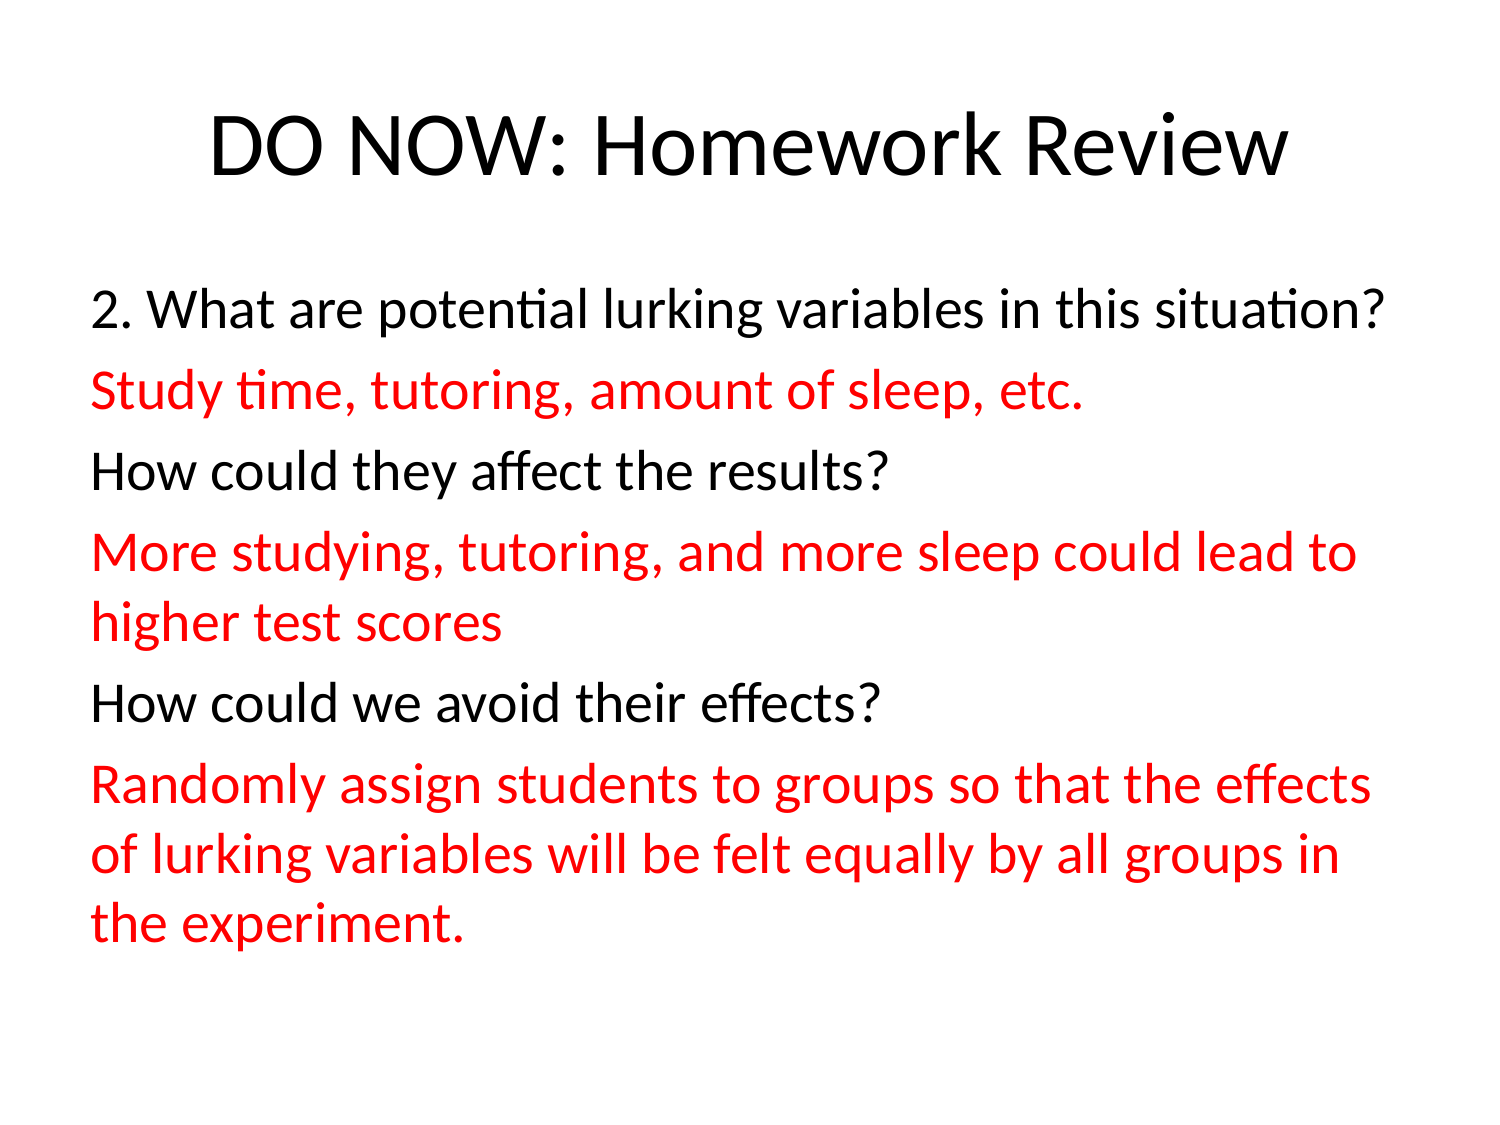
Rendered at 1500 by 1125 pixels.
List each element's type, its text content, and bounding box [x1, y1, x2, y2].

title DO NOW: Homework Review [75, 45, 1425, 233]
list 2. What are potential lurking variables in this situation? Study time, tutoring, amount of sleep, etc. How could they affect the results? More studying, tutoring, and more sleep could lead to higher test scores How could we avoid their effects? Randomly assign students to groups so that the effects of lurking variables will be felt equally by all groups in the experiment. [75, 262, 1425, 1005]
